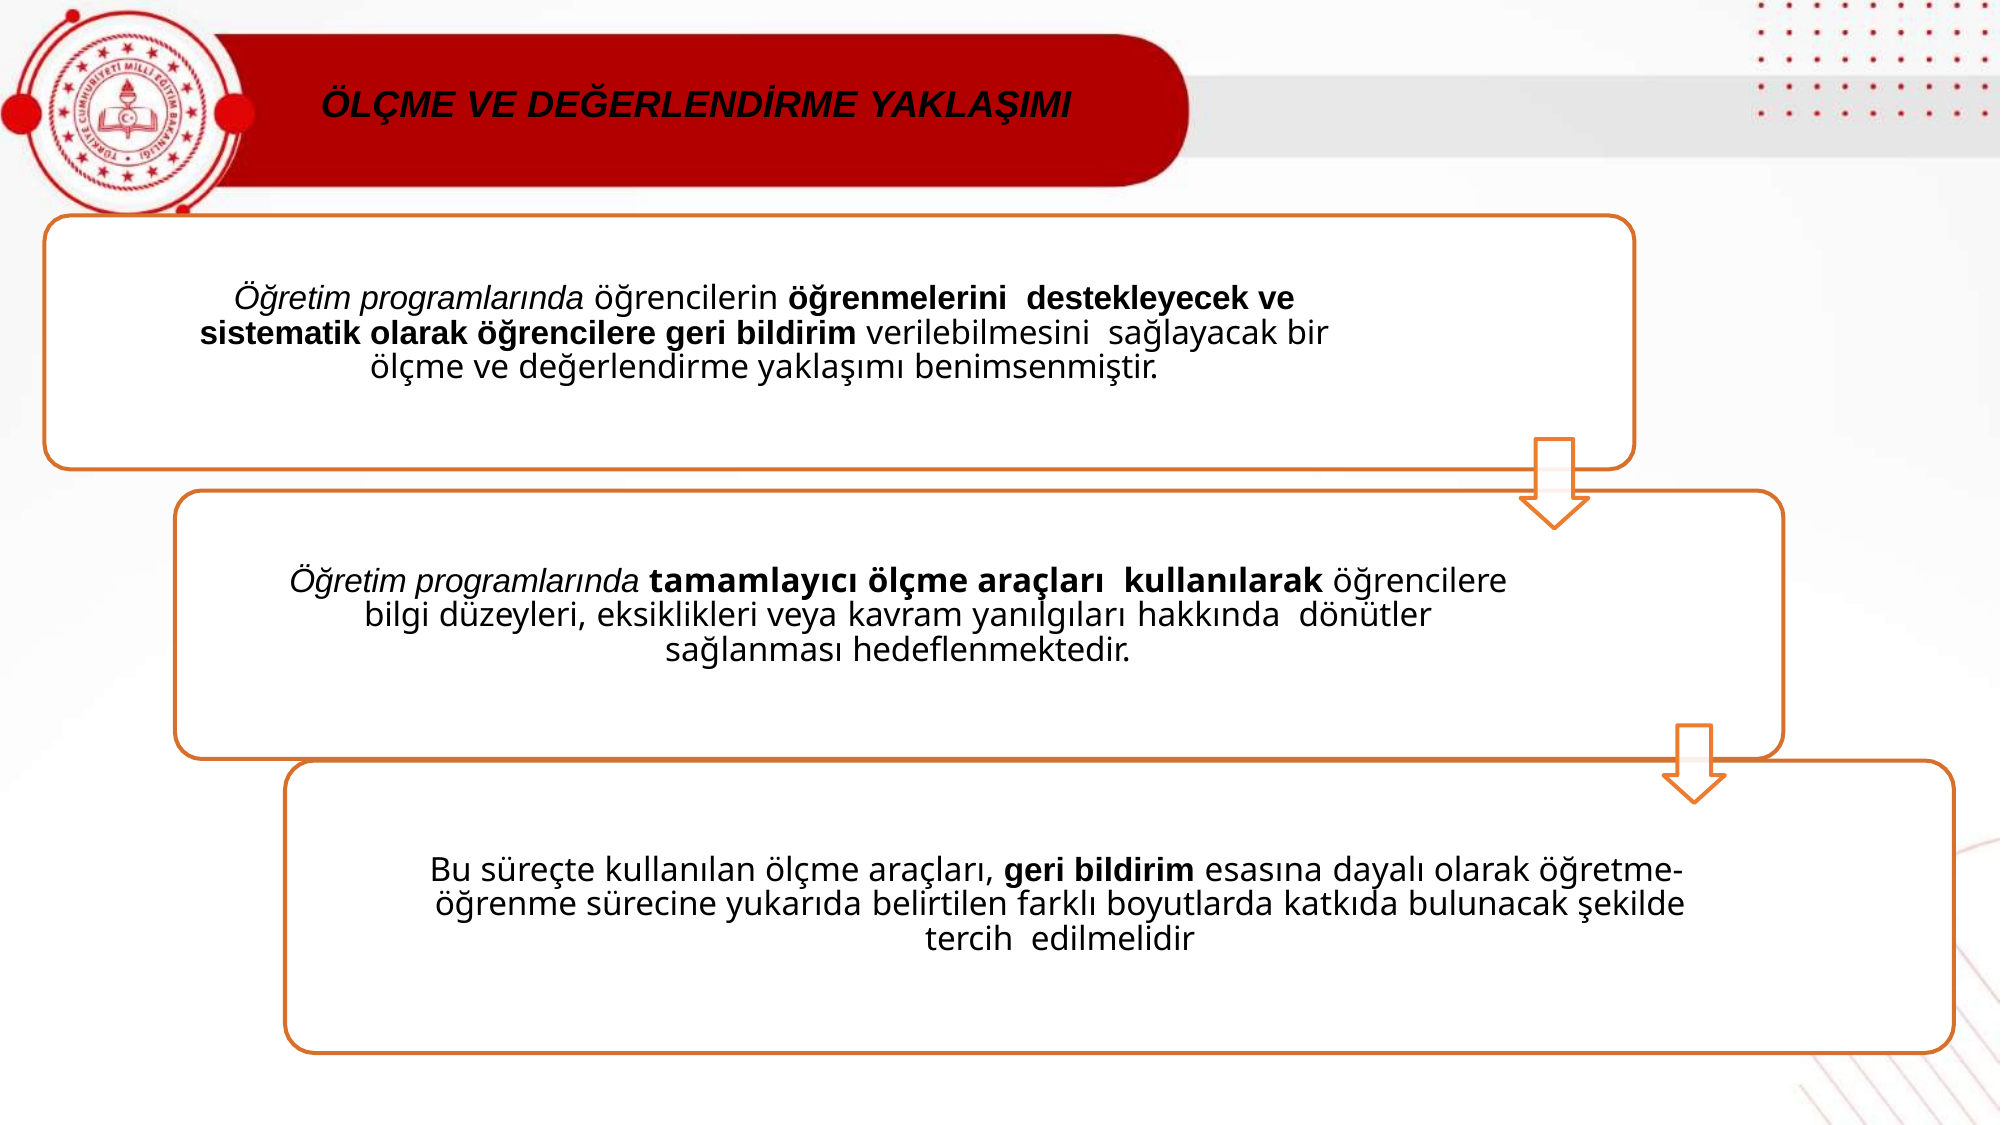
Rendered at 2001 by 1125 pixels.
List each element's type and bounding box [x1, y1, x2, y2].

picture [0, 0, 2000, 1125]
text_box [172, 488, 1513, 762]
text_box [42, 213, 1637, 472]
text_box [1732, 488, 1786, 757]
text_box [282, 758, 1957, 1056]
text_box [1518, 436, 1728, 806]
